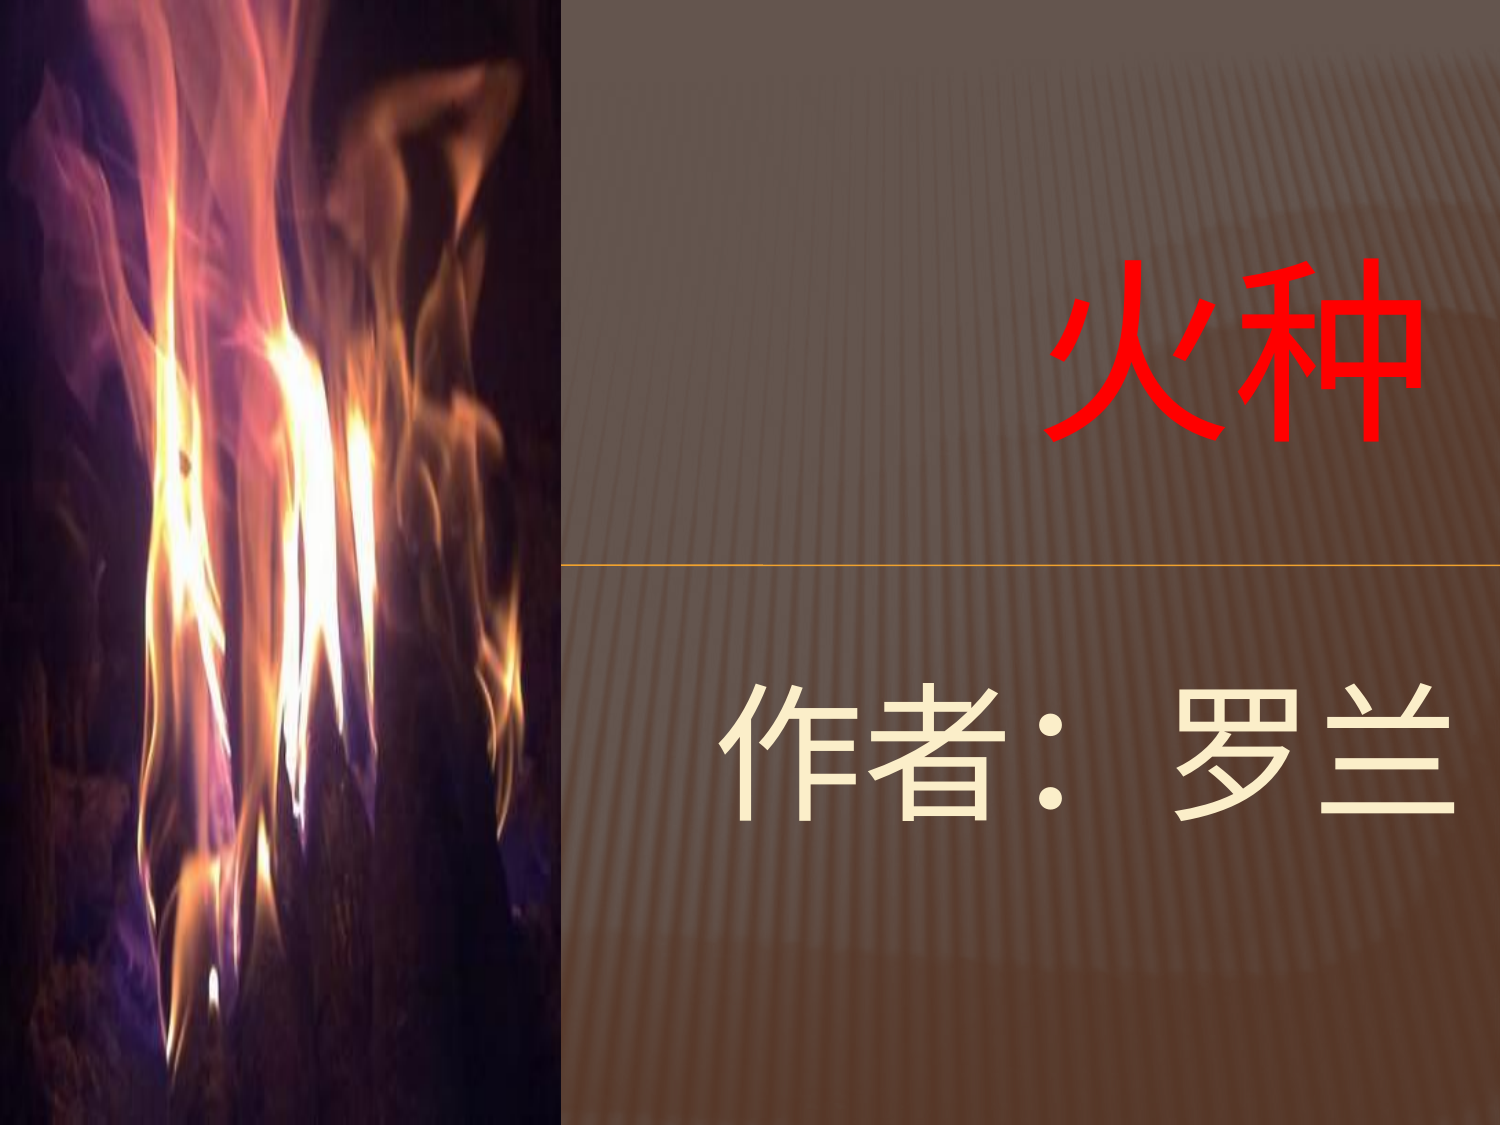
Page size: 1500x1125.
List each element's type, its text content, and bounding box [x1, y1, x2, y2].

list 火种 [608, 231, 1449, 474]
title 作者：罗兰 [569, 562, 1479, 1083]
picture [0, 0, 562, 1125]
